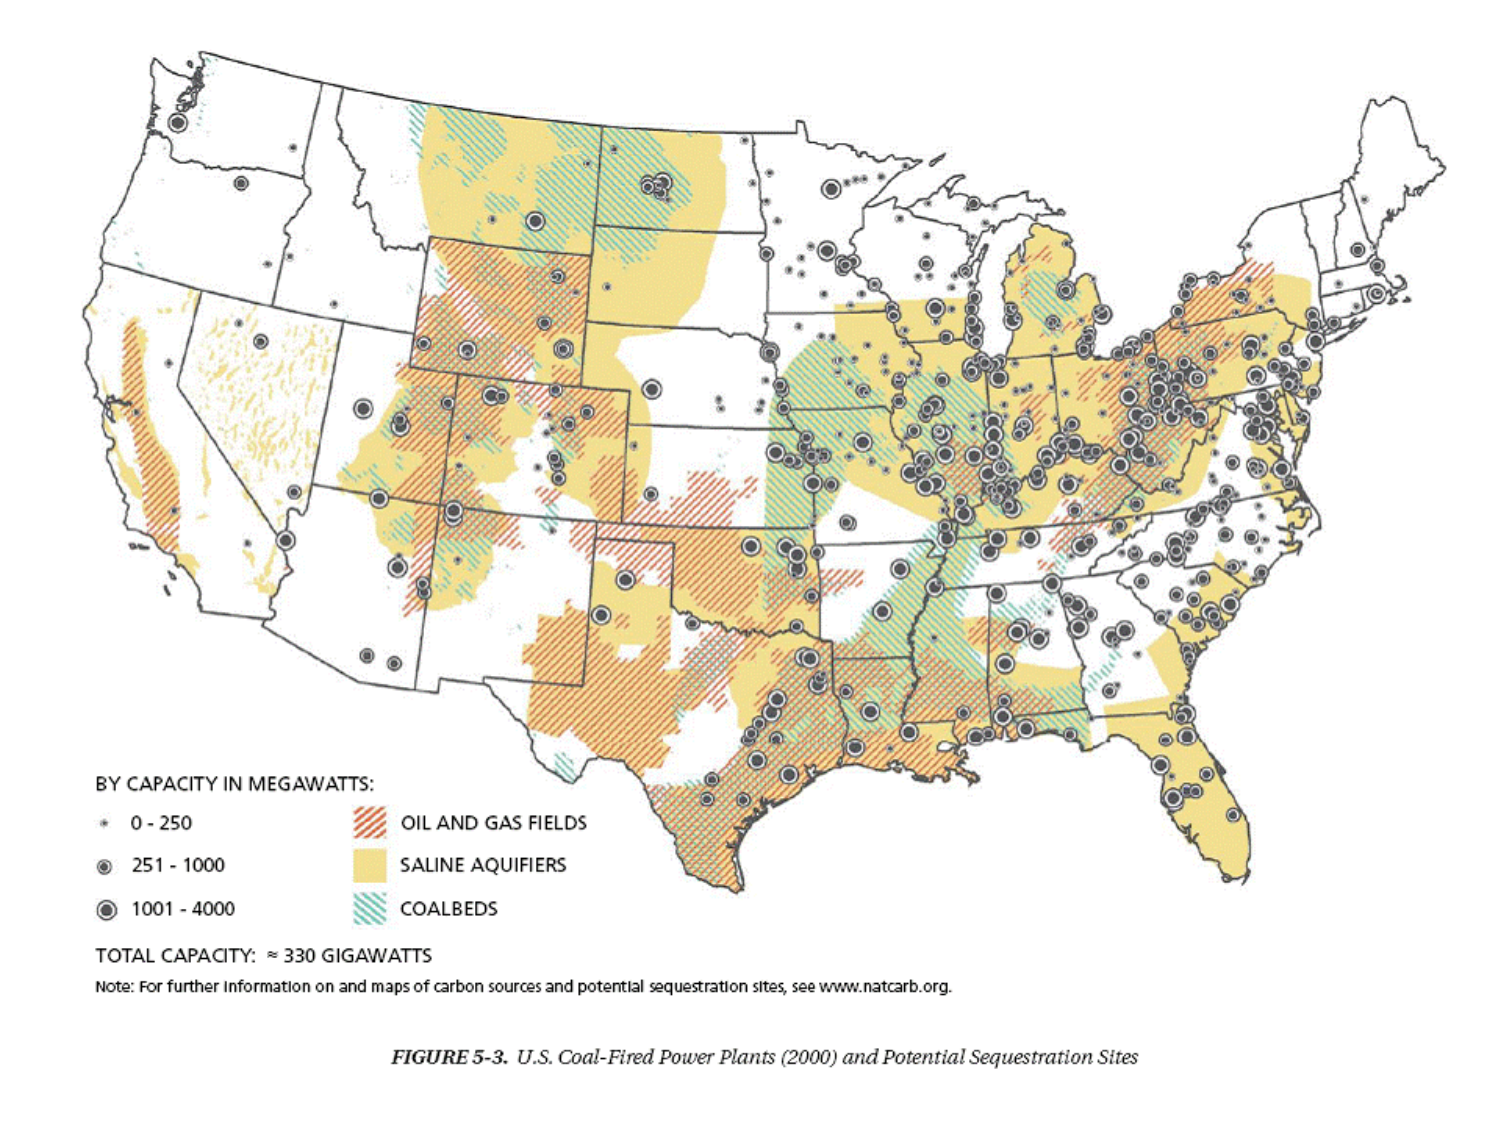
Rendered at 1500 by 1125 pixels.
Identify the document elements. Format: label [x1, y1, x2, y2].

picture [44, 30, 1456, 1094]
